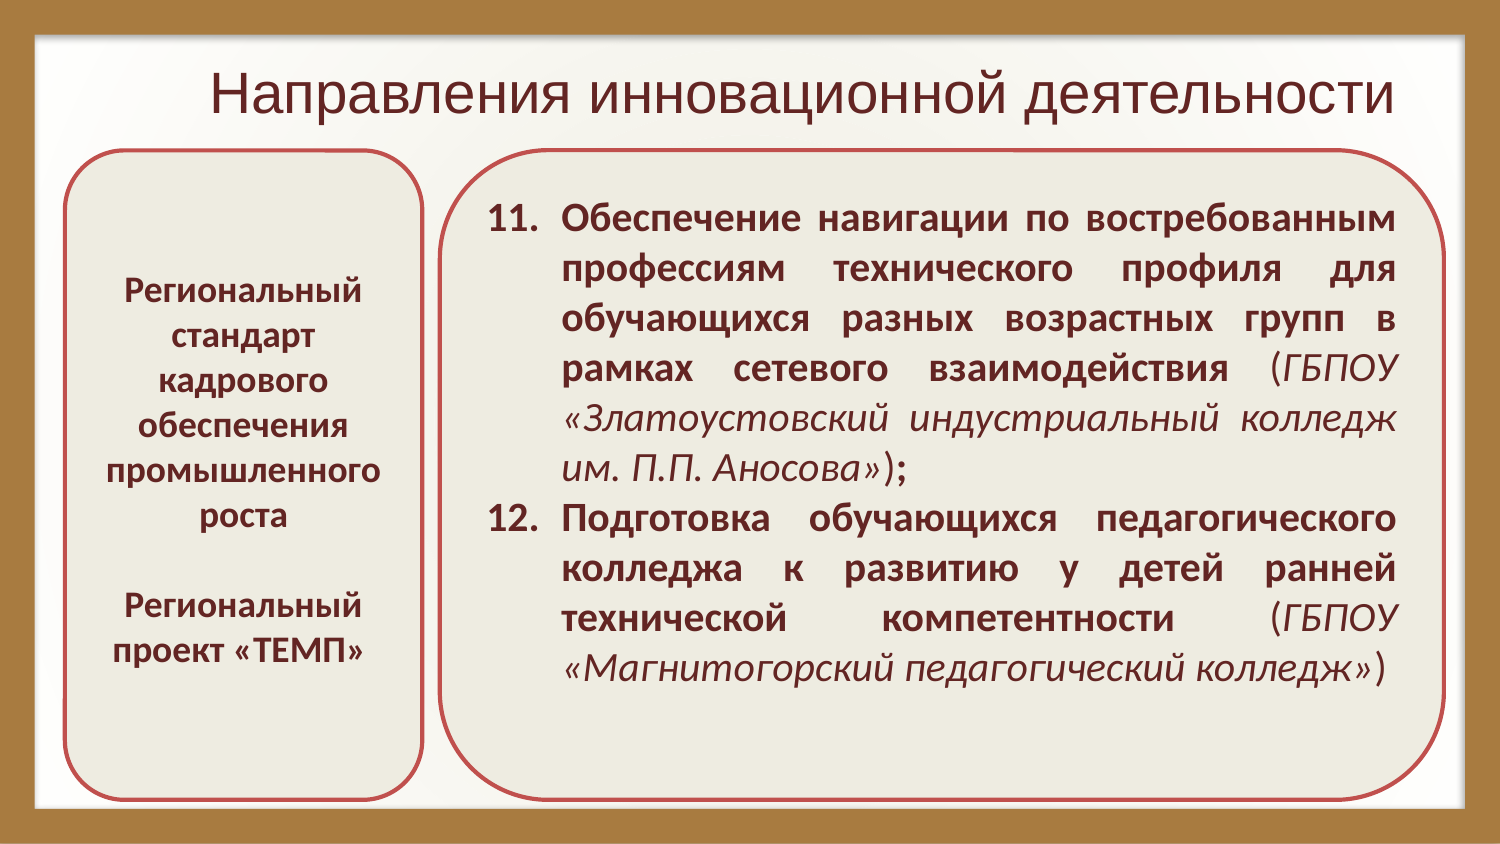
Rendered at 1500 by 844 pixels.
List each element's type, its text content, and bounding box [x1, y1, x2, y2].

text_box Обеспечение навигации по востребованным профессиям технического профиля для обучающихся разных возрастных групп в рамках сетевого взаимодействия (ГБПОУ «Златоустовский индустриальный колледж им. П.П. Аносова»); Подготовка обучающихся педагогического колледжа к развитию у детей ранней технической компетентности (ГБПОУ «Магнитогорский педагогический колледж») [437, 148, 1446, 802]
text_box [0, 0, 1500, 844]
text_box Региональный стандарт кадрового обеспечения промышленного роста Региональный проект «ТЕМП» [62, 148, 425, 802]
title Направления инновационной деятельности [123, 20, 1483, 161]
